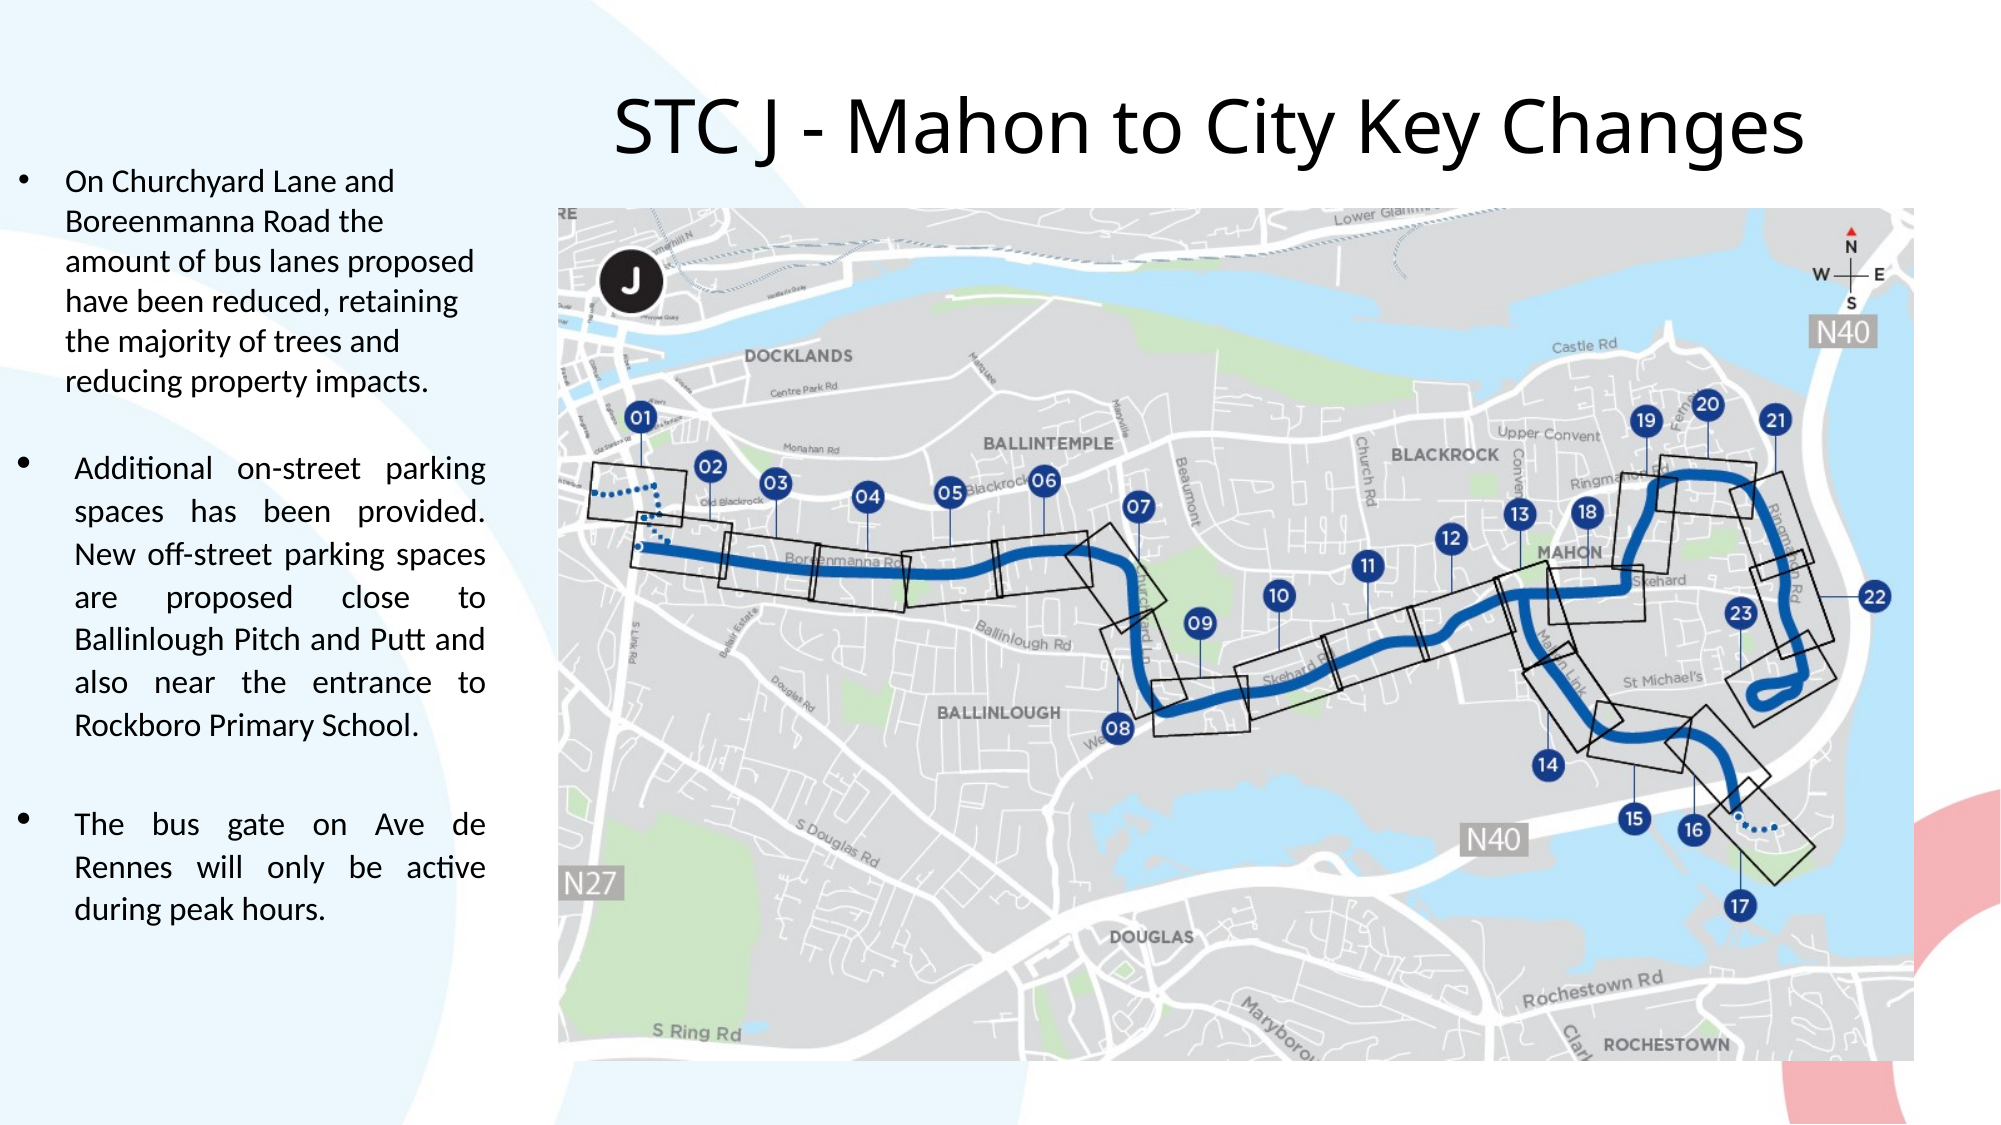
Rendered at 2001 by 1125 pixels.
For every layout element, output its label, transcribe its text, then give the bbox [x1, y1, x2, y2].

text_box STC J - Mahon to City Key Changes [598, 81, 2000, 209]
picture [557, 208, 2001, 1124]
text_box On Churchyard Lane and Boreenmanna Road the amount of bus lanes proposed have been reduced, retaining the majority of trees and reducing property impacts. Additional on-street parking spaces has been provided. New off-street parking spaces are proposed close to Ballinlough Pitch and Putt and also near the entrance to Rockboro Primary School. The bus gate on Ave de Rennes will only be active during peak hours. [3, 151, 502, 935]
